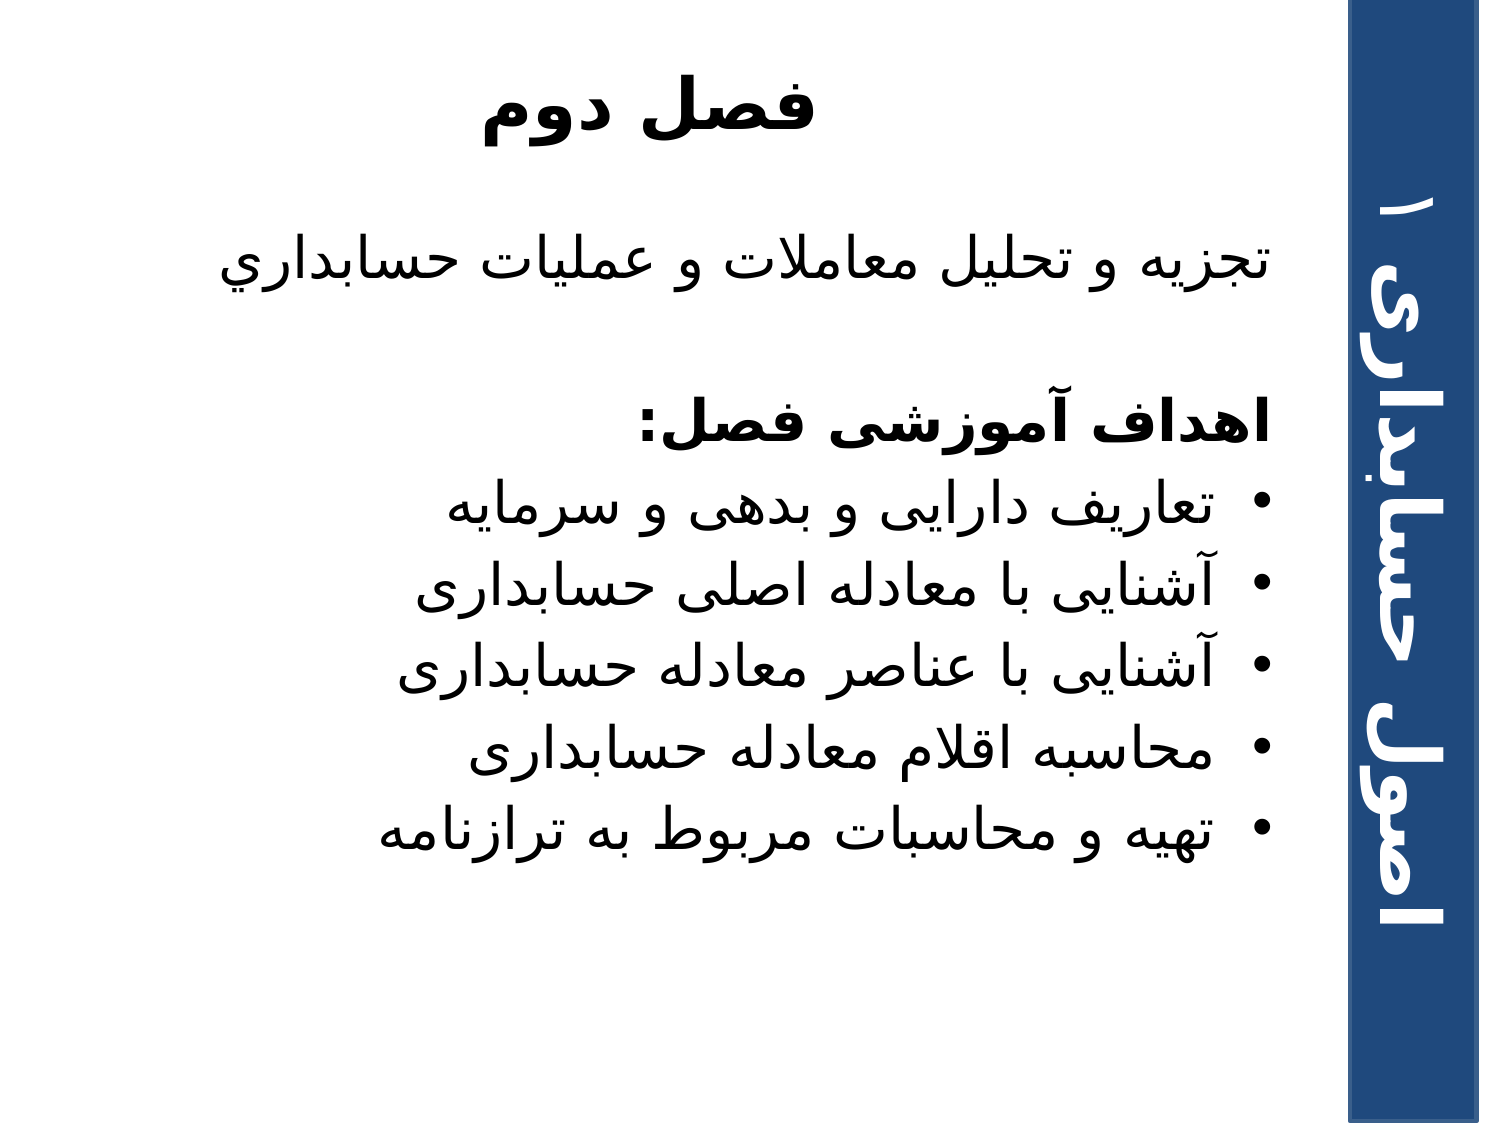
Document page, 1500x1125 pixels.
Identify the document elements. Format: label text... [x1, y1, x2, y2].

text_box اصول حسابداری ۱ [1348, 0, 1479, 1123]
list تجزيه و تحليل معاملات و عمليات حسابداري اهداف آموزشی فصل: تعاریف دارایی و بدهی و سرمایه آشنایی با معادله اصلی حسابداری آشنایی با عناصر معادله حسابداری محاسبه اقلام معادله حسابداری تهیه و محاسبات مربوط به ترازنامه [24, 212, 1288, 955]
title فصل دوم [37, 50, 1288, 212]
